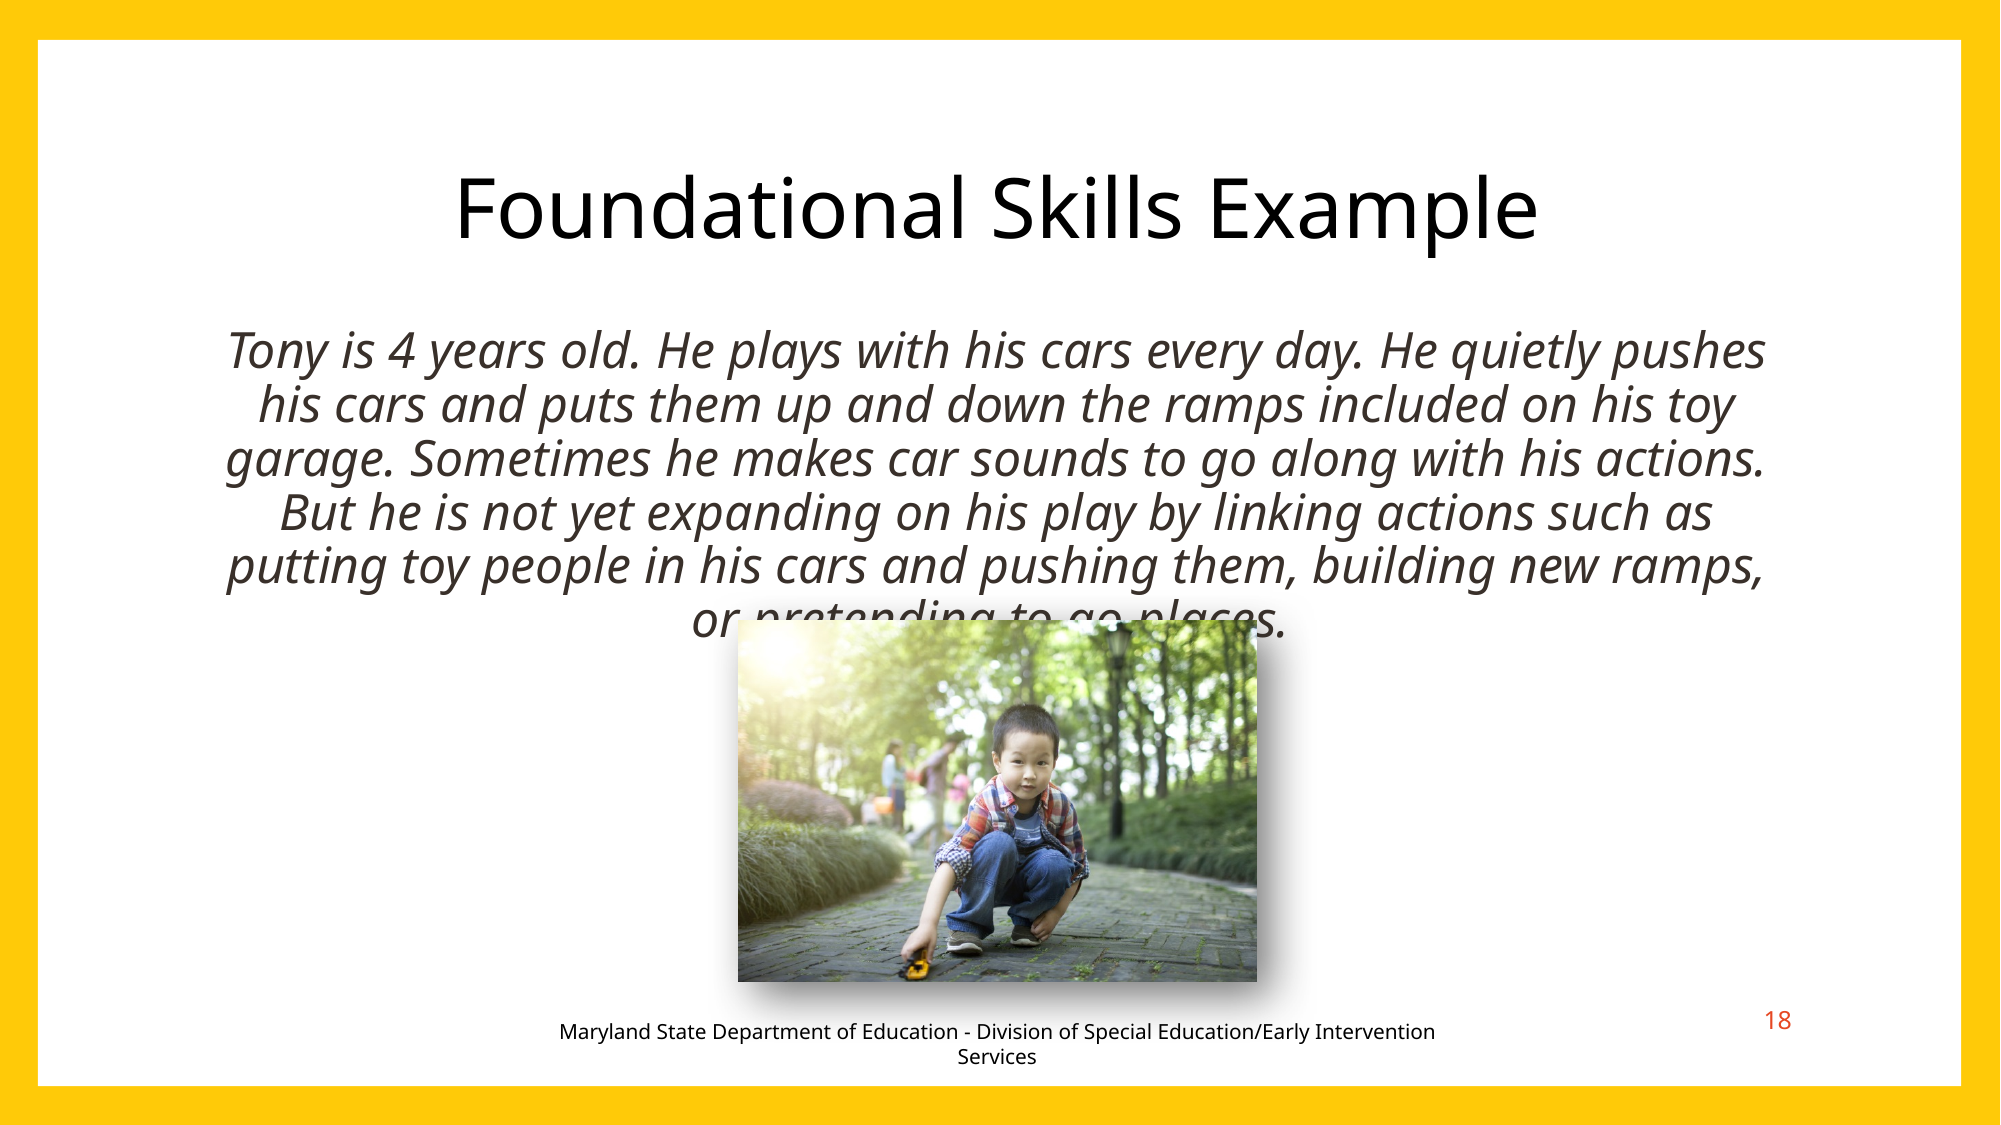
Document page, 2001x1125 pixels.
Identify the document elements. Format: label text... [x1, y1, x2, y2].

text_box Maryland State Department of Education - Division of Special Education/Early Intervention Services [542, 1010, 1453, 1076]
picture [737, 619, 1257, 982]
slide_number 18 [1527, 991, 1807, 1052]
title Foundational Skills Example [187, 99, 1808, 317]
list Tony is 4 years old. He plays with his cars every day. He quietly pushes his cars and puts them up and down the ramps included on his toy garage. Sometimes he makes car sounds to go along with his actions. But he is not yet expanding on his play by linking actions such as putting toy people in his cars and pushing them, building new ramps, or pretending to go places. [187, 317, 1808, 957]
